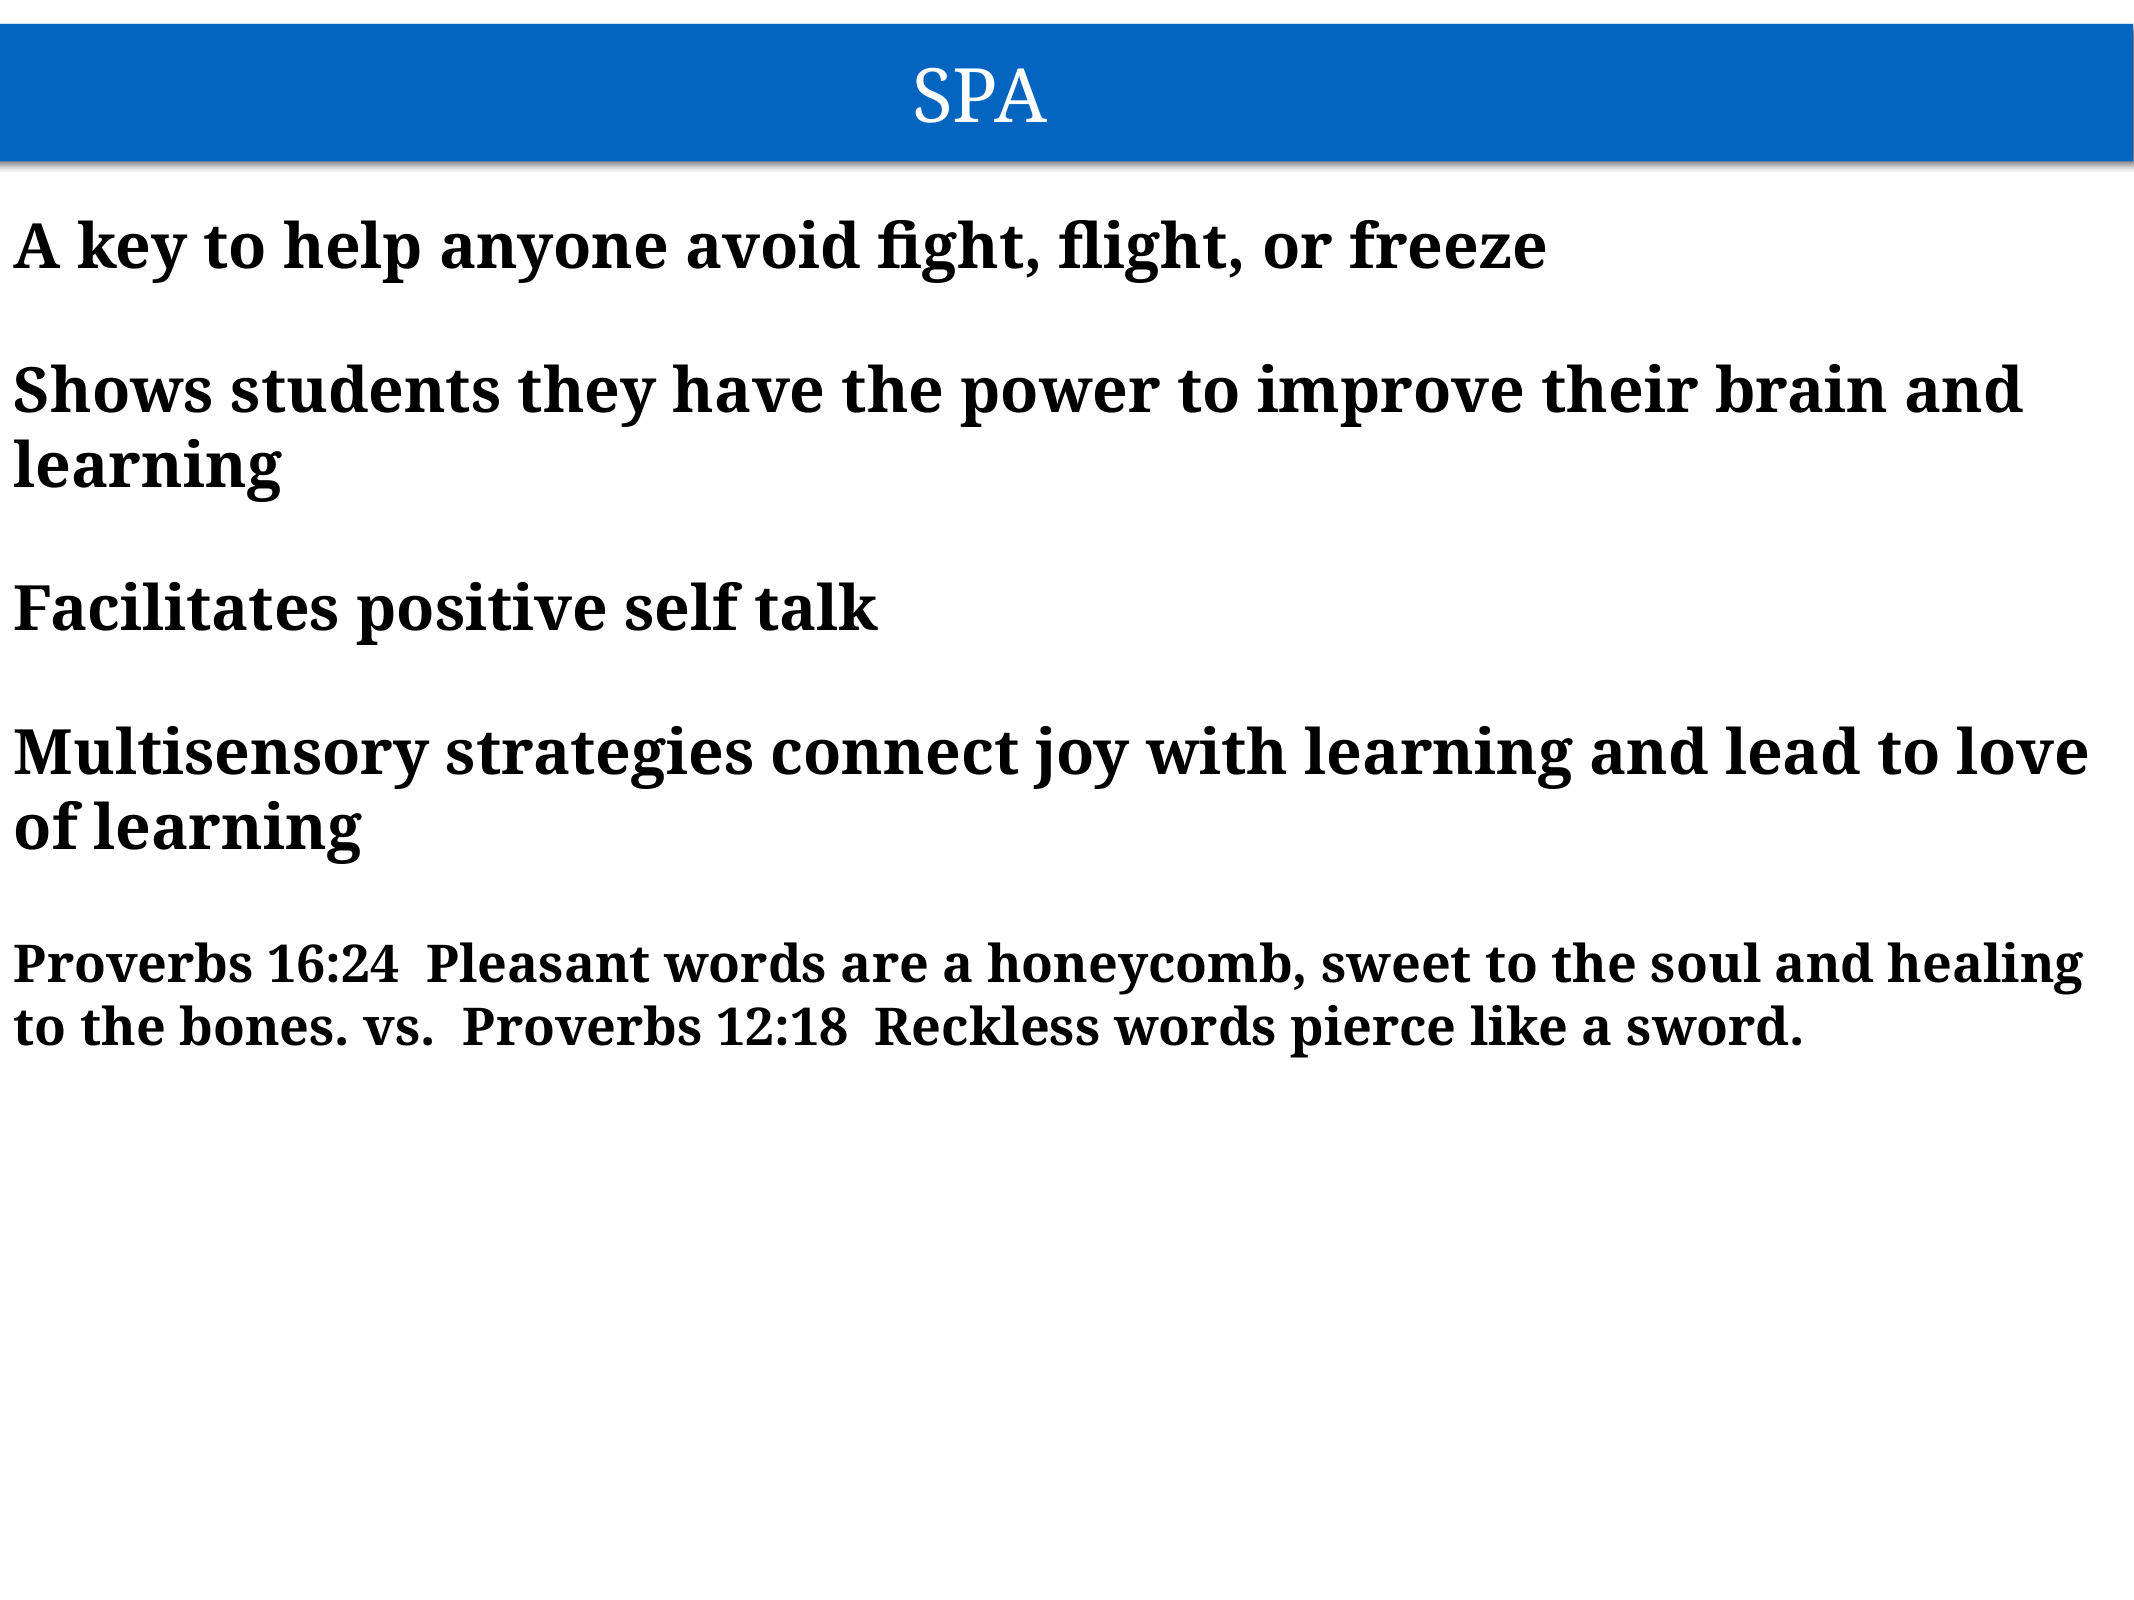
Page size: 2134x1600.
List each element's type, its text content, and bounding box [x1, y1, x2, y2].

subtitle A key to help anyone avoid fight, flight, or freeze Shows students they have the power to improve their brain and learning Facilitates positive self talk Multisensory strategies connect joy with learning and lead to love of learning Proverbs 16:24 Pleasant words are a honeycomb, sweet to the soul and healing to the bones. vs. Proverbs 12:18 Reckless words pierce like a sword. [13, 205, 2100, 1600]
text_box SPA [0, 23, 2134, 162]
